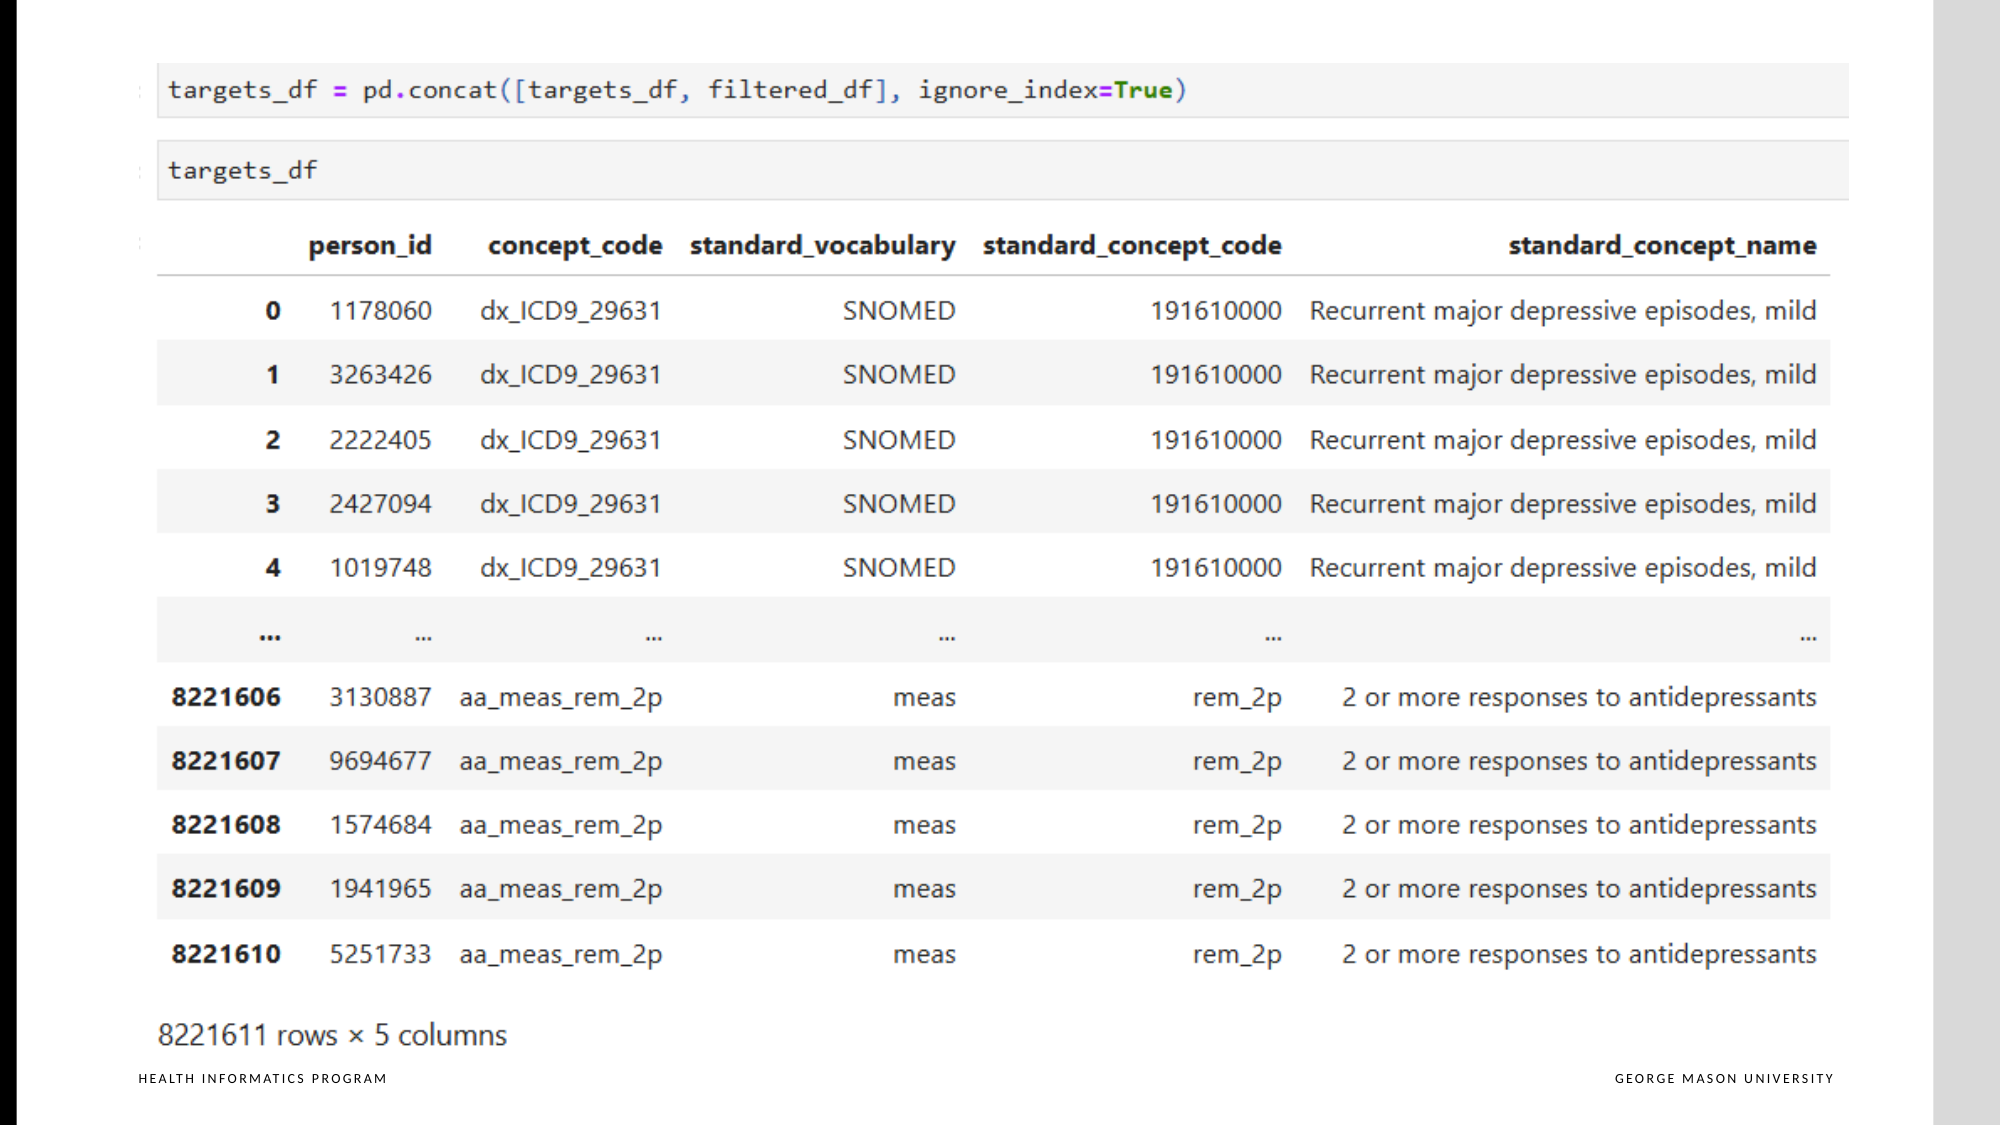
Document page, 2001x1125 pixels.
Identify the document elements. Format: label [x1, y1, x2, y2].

picture [138, 63, 1849, 1055]
